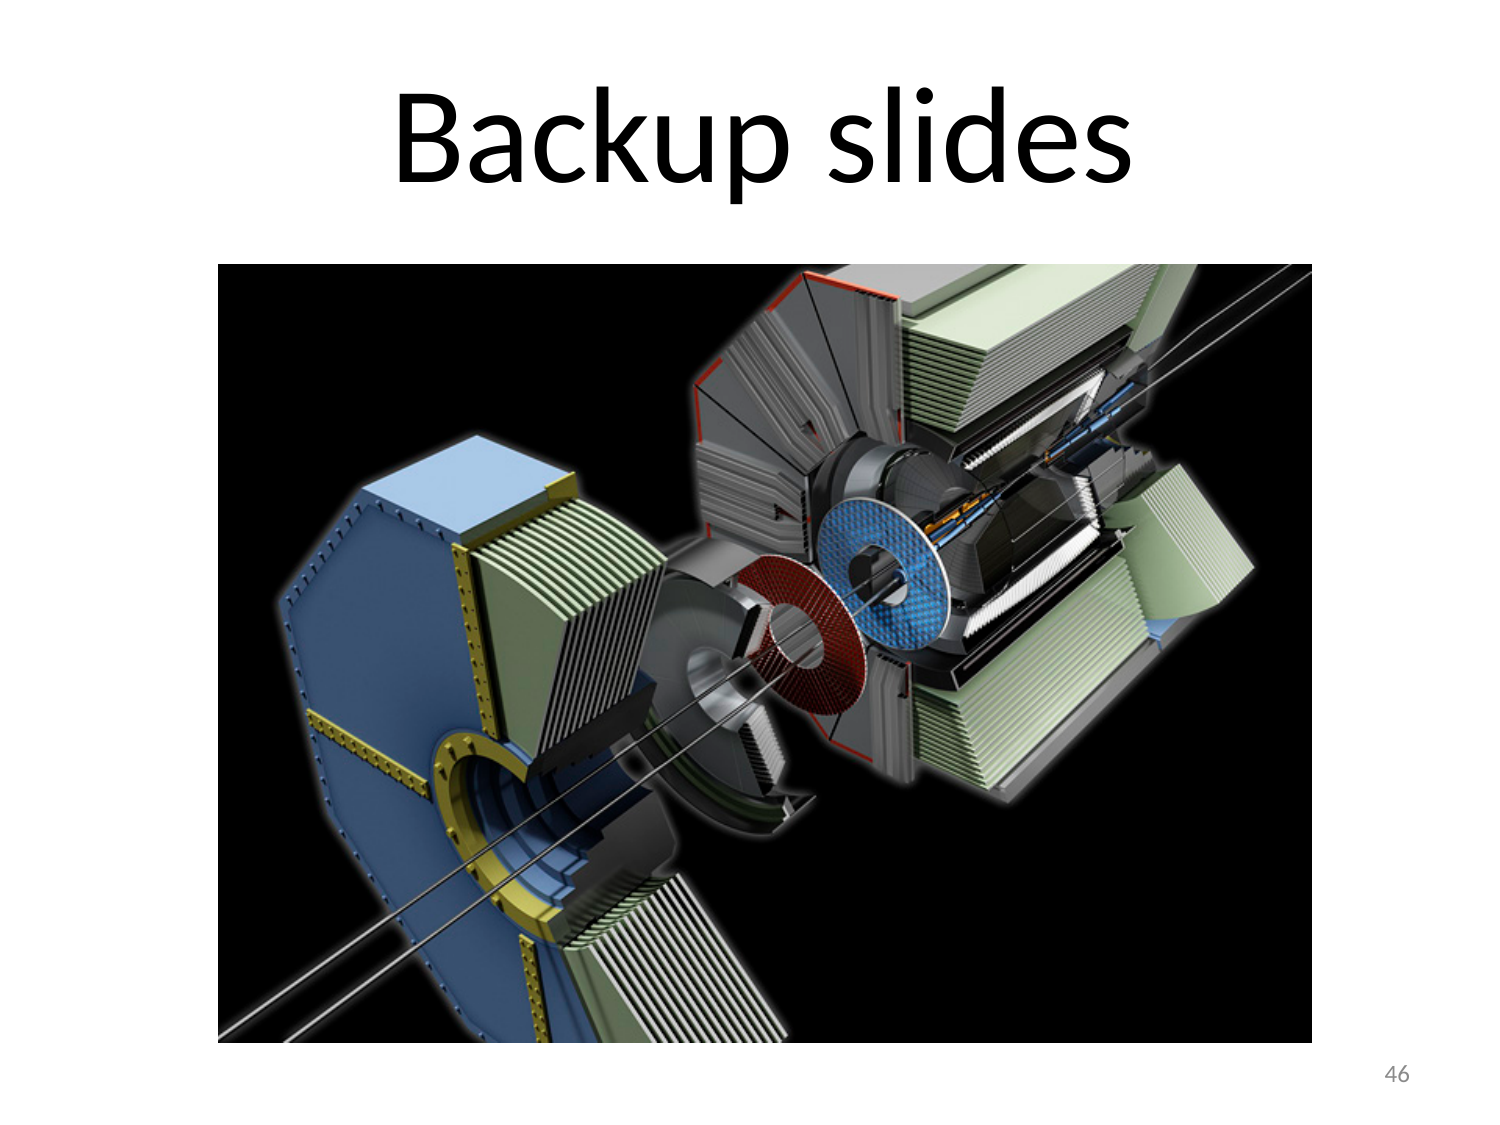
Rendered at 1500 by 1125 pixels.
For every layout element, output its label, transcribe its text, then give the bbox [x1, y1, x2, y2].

slide_number 46 [1074, 1042, 1425, 1103]
title Backup slides [88, 33, 1439, 221]
picture [217, 264, 1313, 1043]
